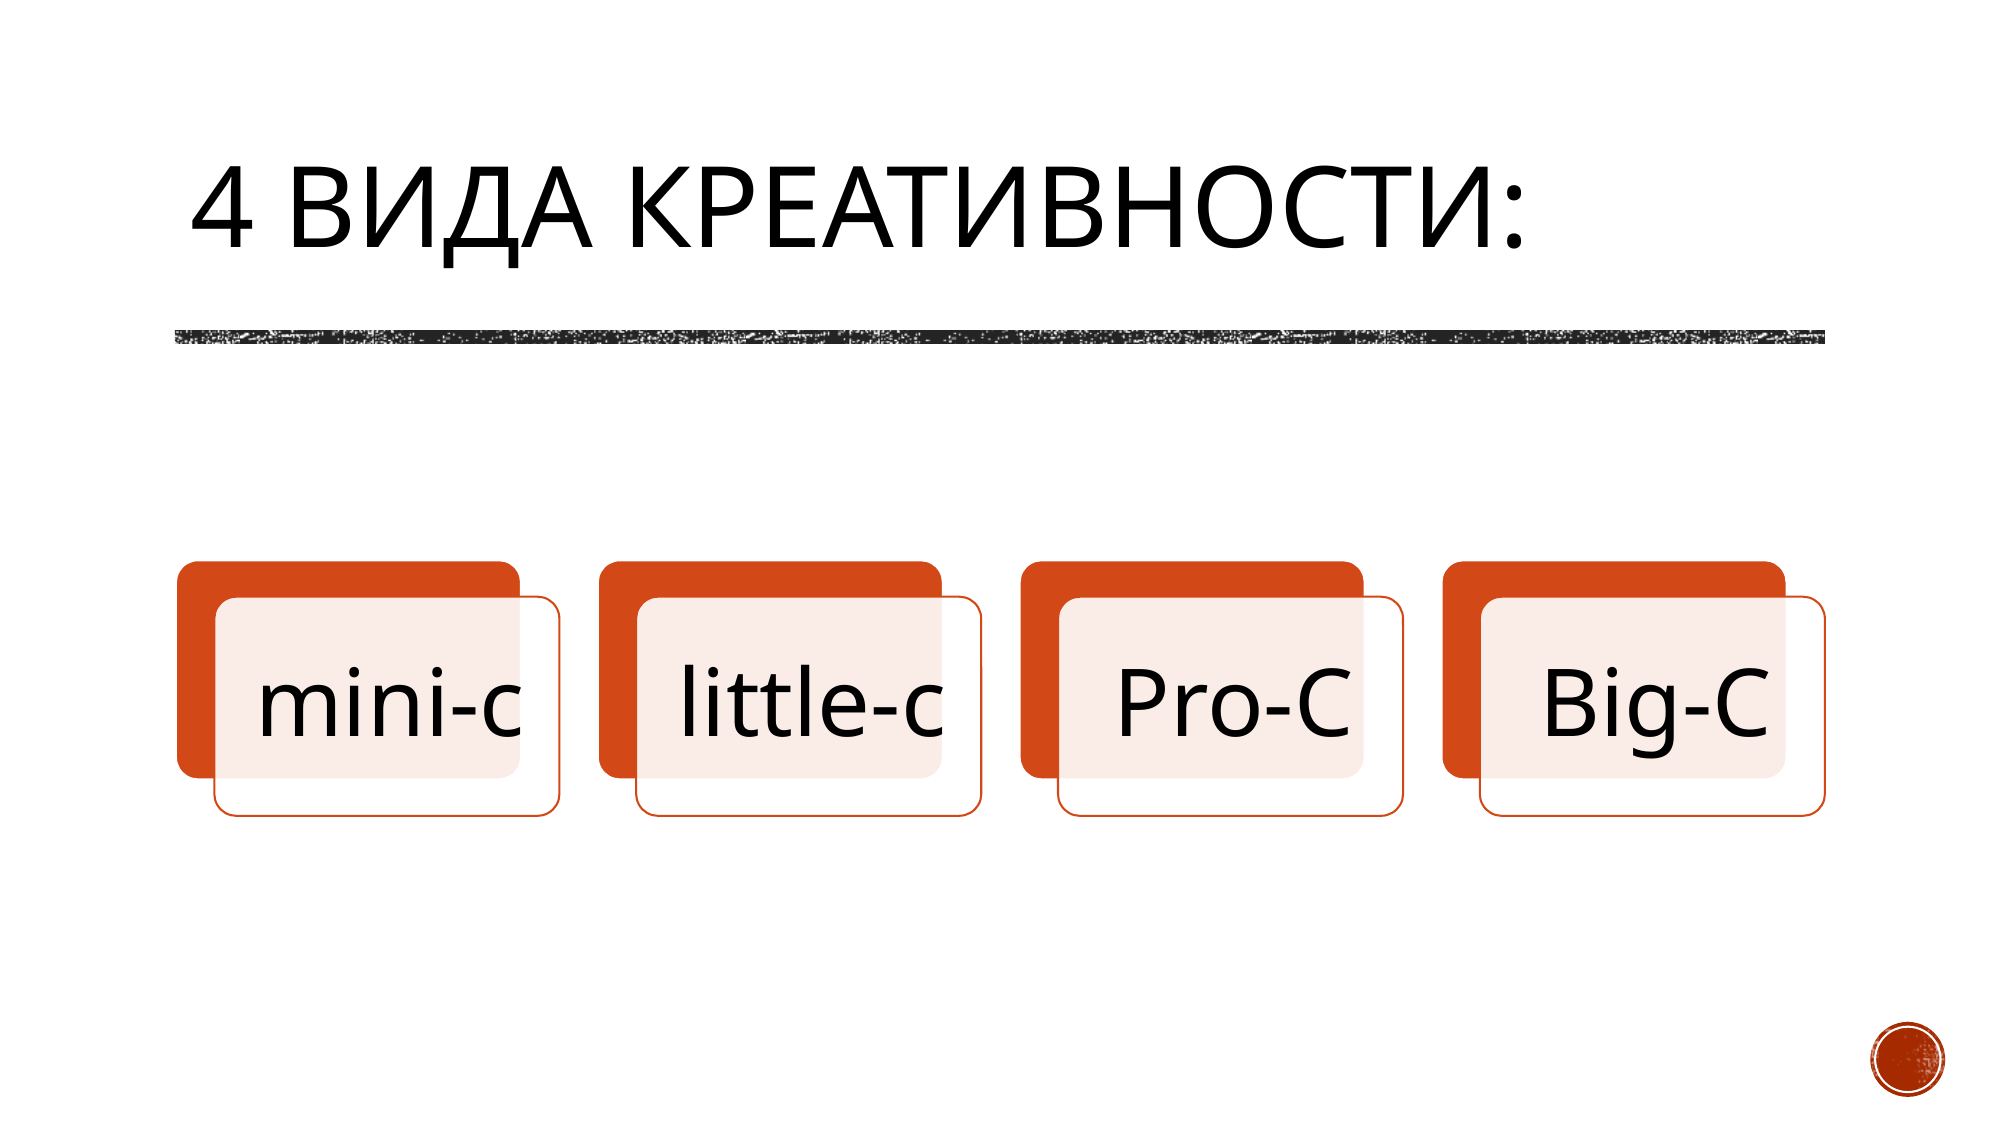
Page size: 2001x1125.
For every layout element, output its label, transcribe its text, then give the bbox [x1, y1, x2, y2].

title 4 вида креативности: [175, 79, 1826, 329]
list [176, 392, 1824, 984]
text_box [174, 329, 1826, 344]
